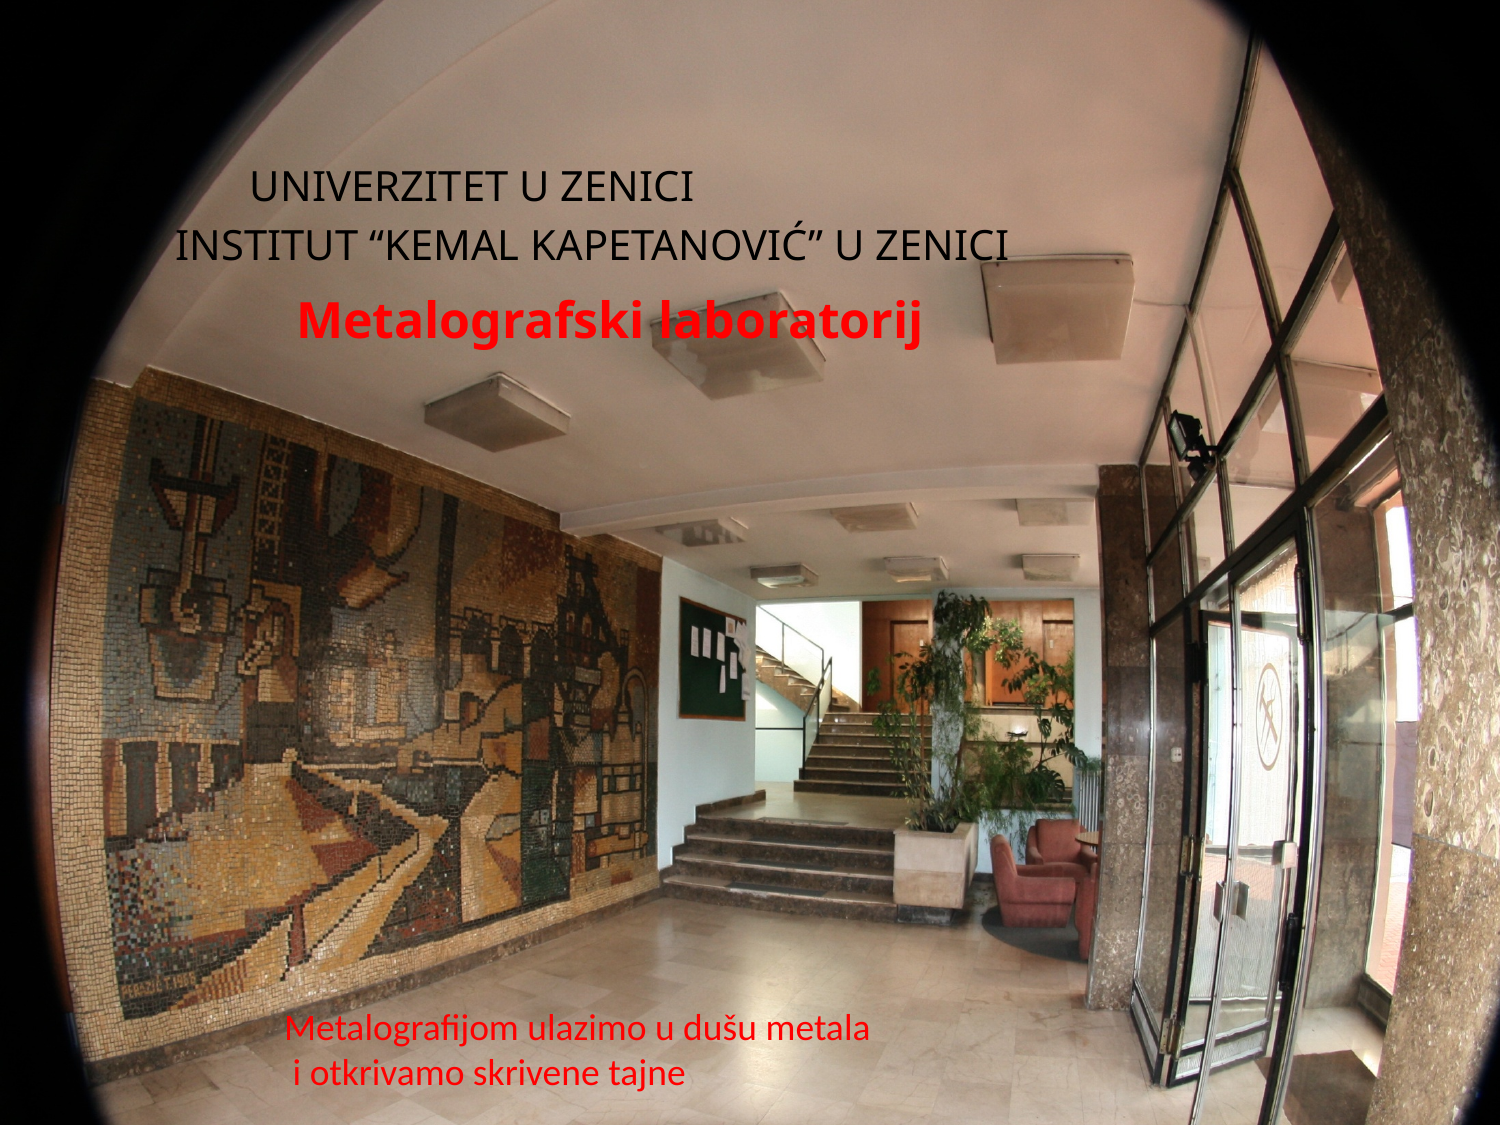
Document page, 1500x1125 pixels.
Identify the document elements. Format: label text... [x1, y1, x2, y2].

text_box INSTITUT “KEMAL KAPETANOVIĆ” U ZENICI [160, 210, 1036, 276]
text_box Metalografski laboratorij [281, 281, 997, 356]
text_box Metalografijom ulazimo u dušu metala i otkrivamo skrivene tajne [269, 996, 1141, 1101]
picture [0, 0, 1500, 1125]
text_box UNIVERZITET U ZENICI [235, 152, 710, 210]
title [112, 160, 1388, 591]
